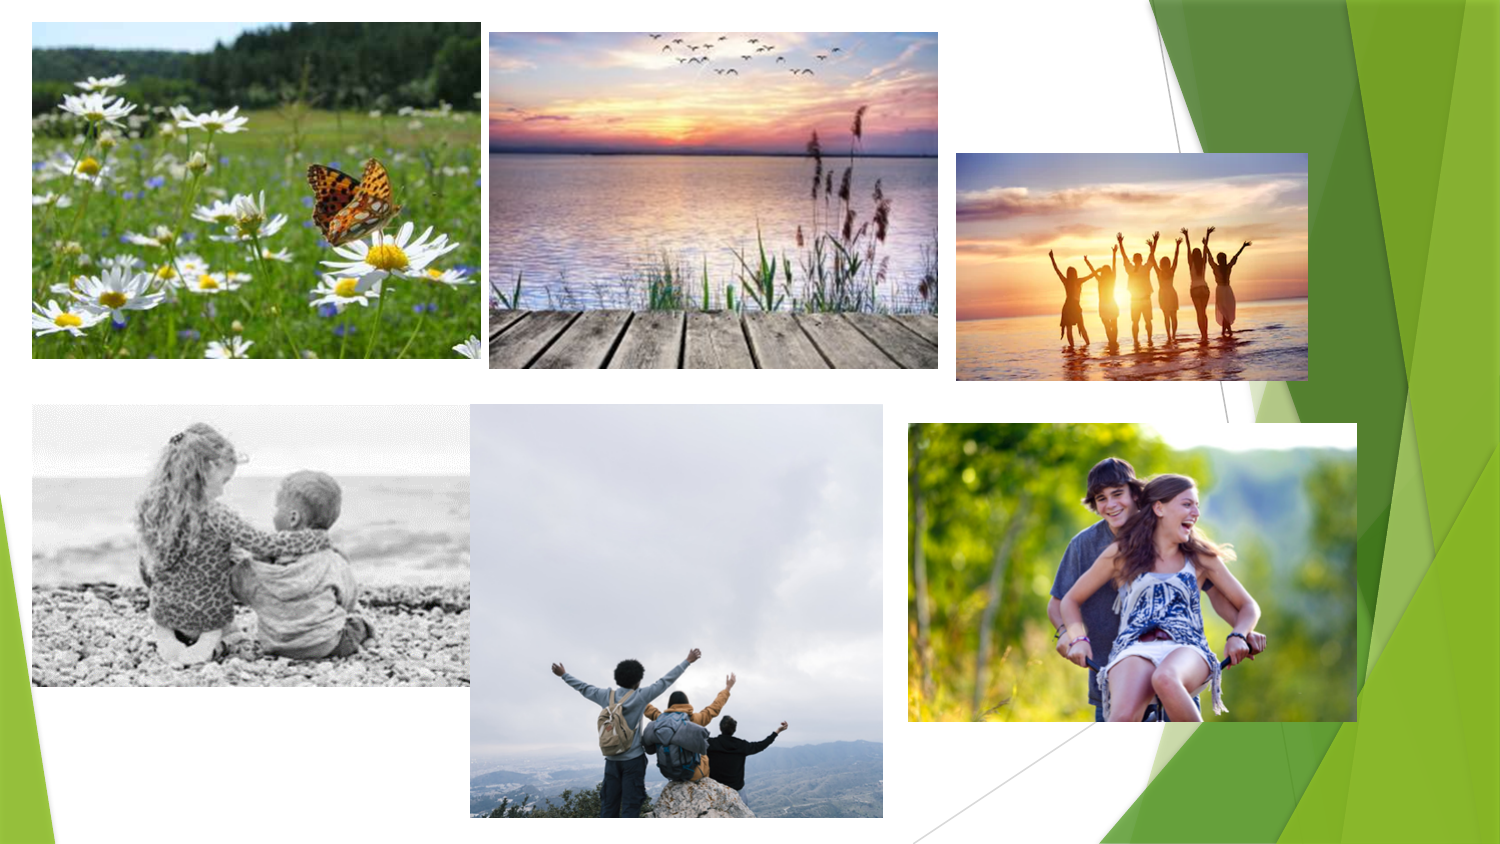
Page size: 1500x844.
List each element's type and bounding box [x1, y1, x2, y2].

picture [31, 22, 481, 360]
picture [31, 404, 883, 819]
picture [489, 31, 939, 369]
picture [907, 422, 1357, 722]
picture [956, 152, 1309, 382]
